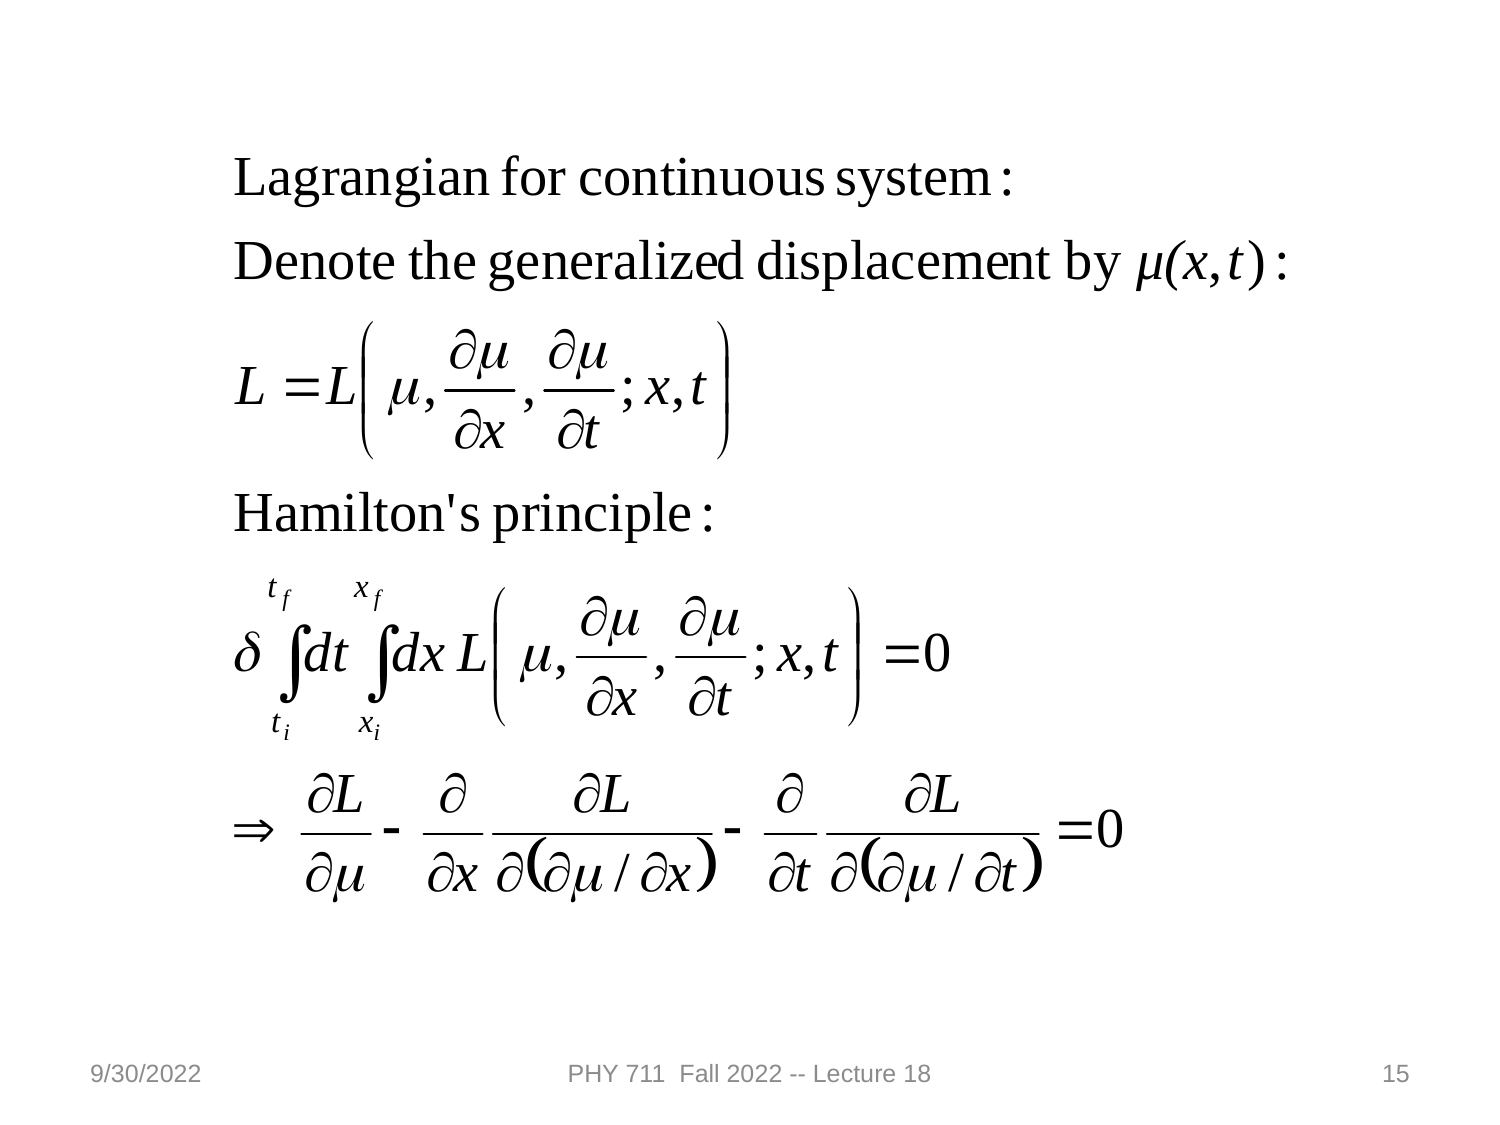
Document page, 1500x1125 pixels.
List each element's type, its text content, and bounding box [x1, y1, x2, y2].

footer PHY 711 Fall 2022 -- Lecture 18 [512, 1042, 988, 1103]
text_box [224, 145, 1349, 988]
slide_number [75, 1042, 425, 1103]
slide_number 15 [1074, 1042, 1425, 1103]
